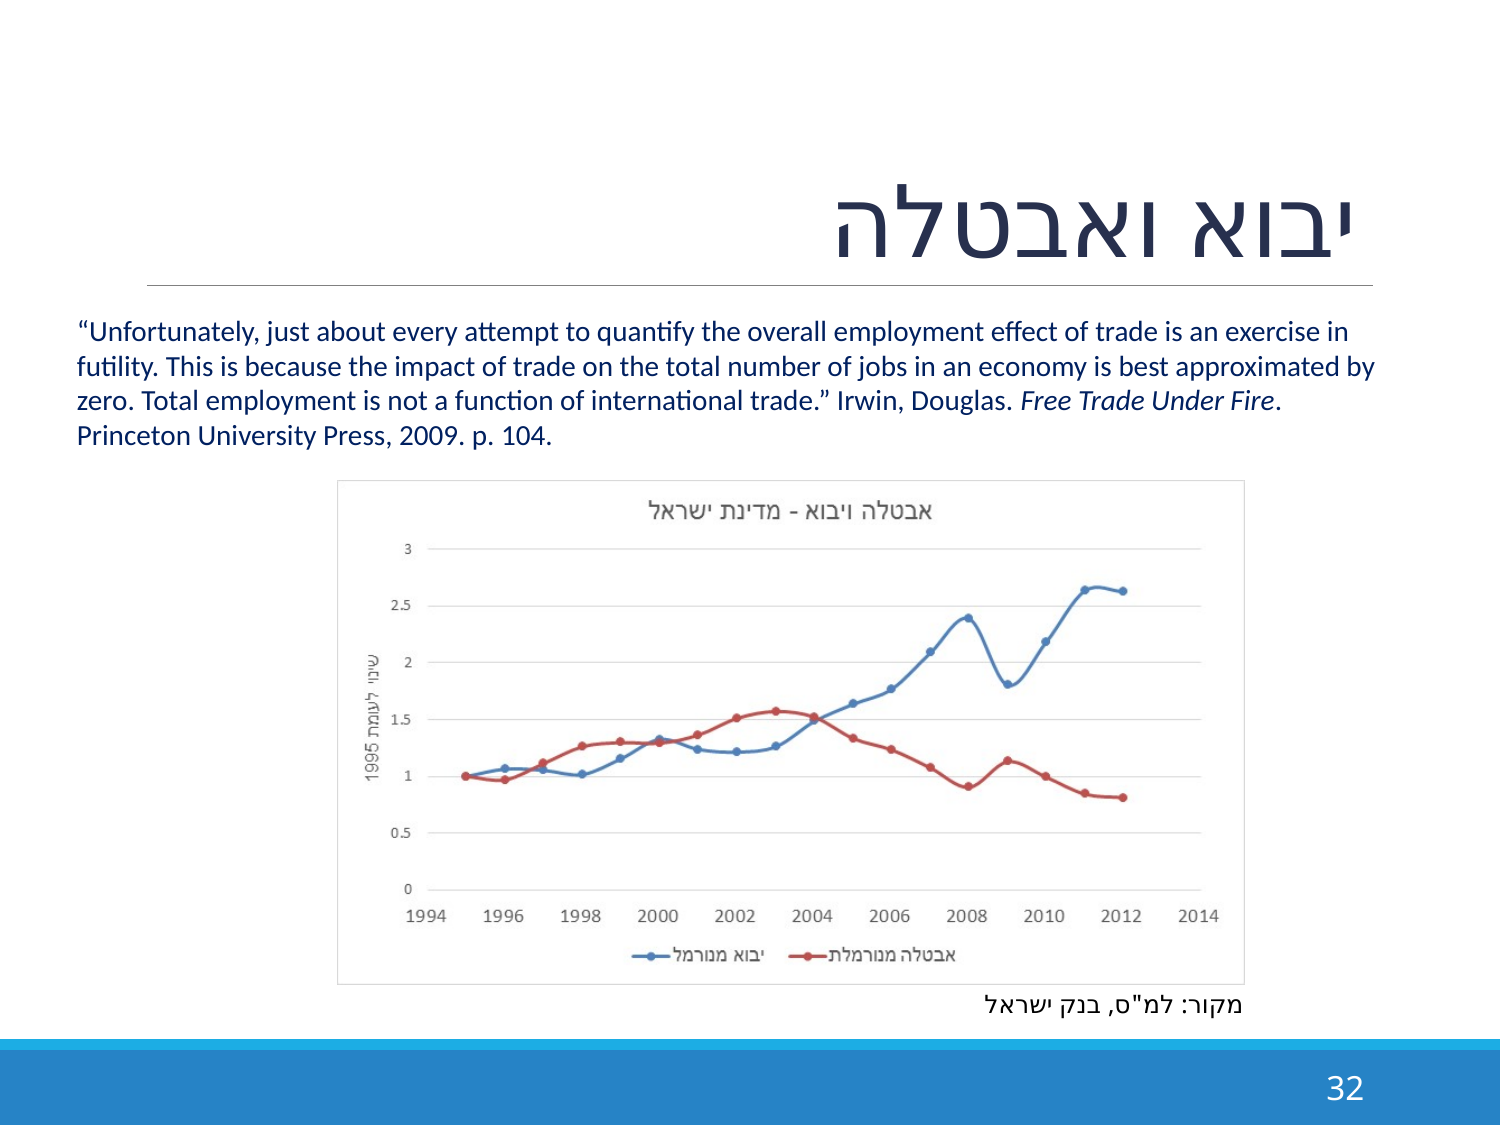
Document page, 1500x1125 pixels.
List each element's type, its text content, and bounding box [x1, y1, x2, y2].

picture [336, 479, 1246, 985]
title יבוא ואבטלה [135, 47, 1373, 285]
slide_number 32 [1218, 1059, 1380, 1120]
text_box “Unfortunately, just about every attempt to quantify the overall employment effect of trade is an exercise in futility. This is because the impact of trade on the total number of jobs in an economy is best approximated by zero. Total employment is not a function of international trade.” Irwin, Douglas. Free Trade Under Fire. Princeton University Press, 2009. p. 104. [62, 304, 1407, 459]
text_box מקור: למ"ס, בנק ישראל [875, 980, 1259, 1026]
